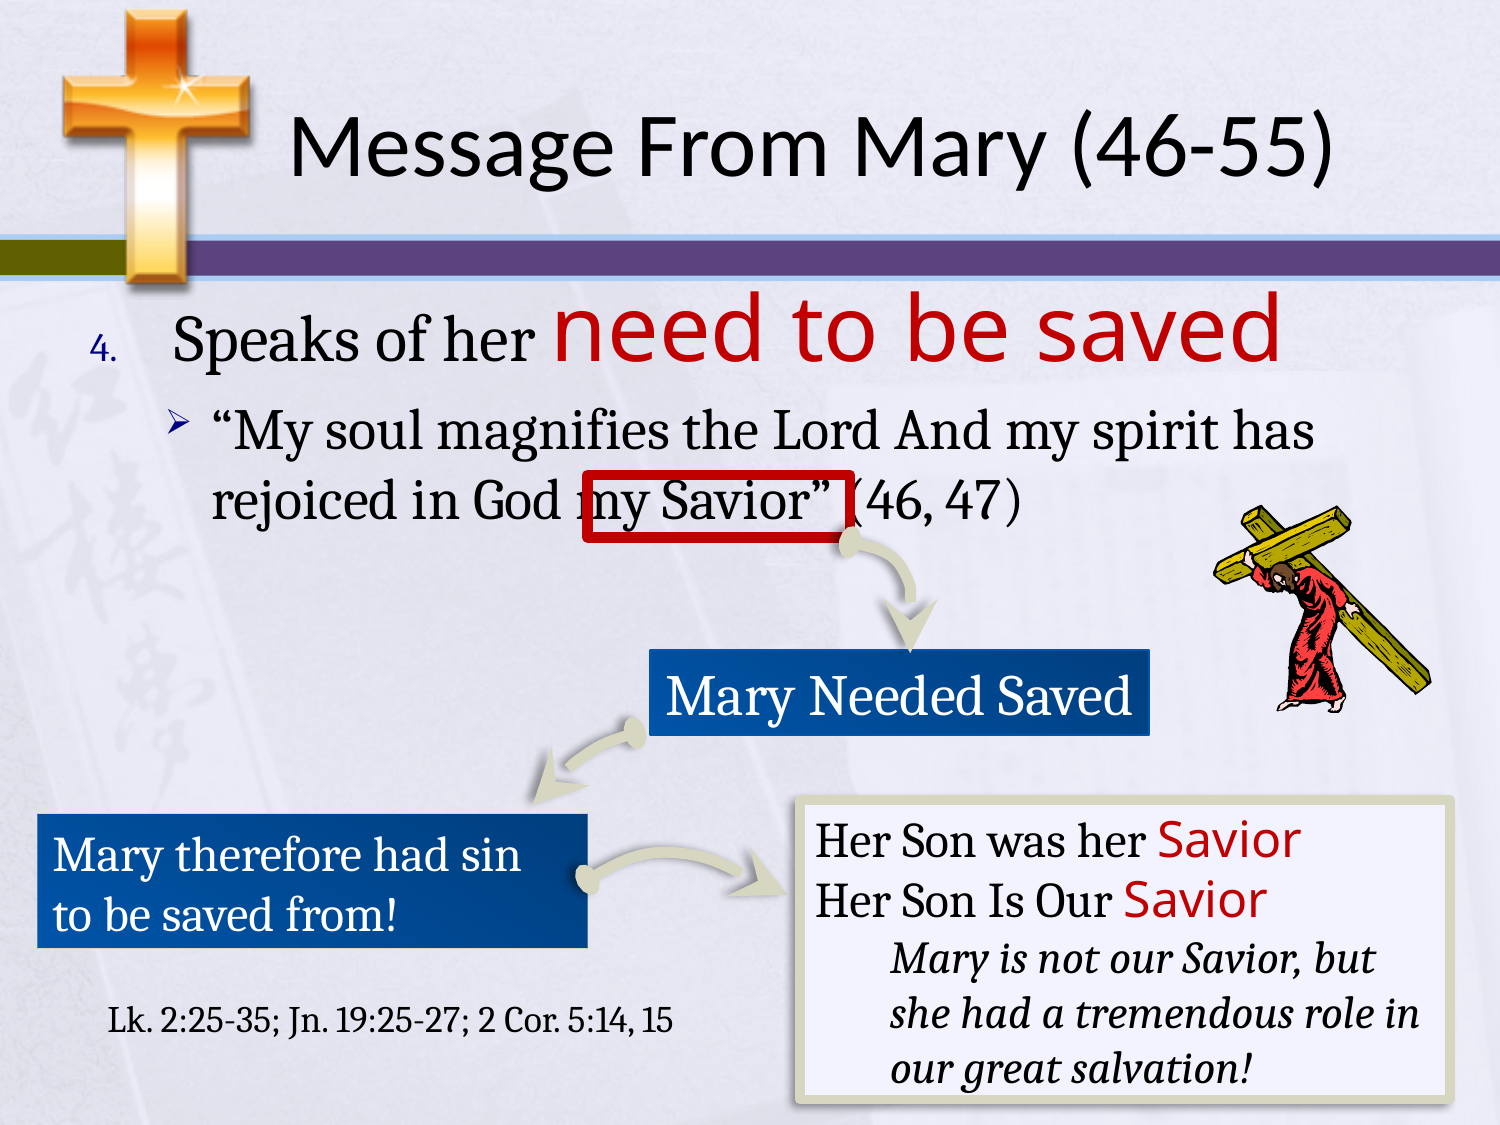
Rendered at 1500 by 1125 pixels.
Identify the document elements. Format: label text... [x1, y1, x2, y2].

picture [1211, 499, 1437, 713]
text_box [845, 536, 922, 654]
text_box [582, 850, 788, 896]
text_box [585, 473, 852, 539]
text_box [532, 727, 640, 806]
text_box Mary Needed Saved [649, 649, 1150, 736]
title Message From Mary (46-55) [270, 46, 1489, 234]
text_box Mary therefore had sin to be saved from! [37, 813, 588, 949]
list Speaks of her need to be saved “My soul magnifies the Lord And my spirit has rejoiced in God my Savior” (46, 47) [75, 262, 1425, 675]
picture [49, 0, 270, 301]
text_box Her Son was her Savior Her Son Is Our Savior Mary is not our Savior, but she had a tremendous role in our great salvation! [800, 800, 1450, 1100]
text_box Lk. 2:25-35; Jn. 19:25-27; 2 Cor. 5:14, 15 [92, 987, 689, 1048]
